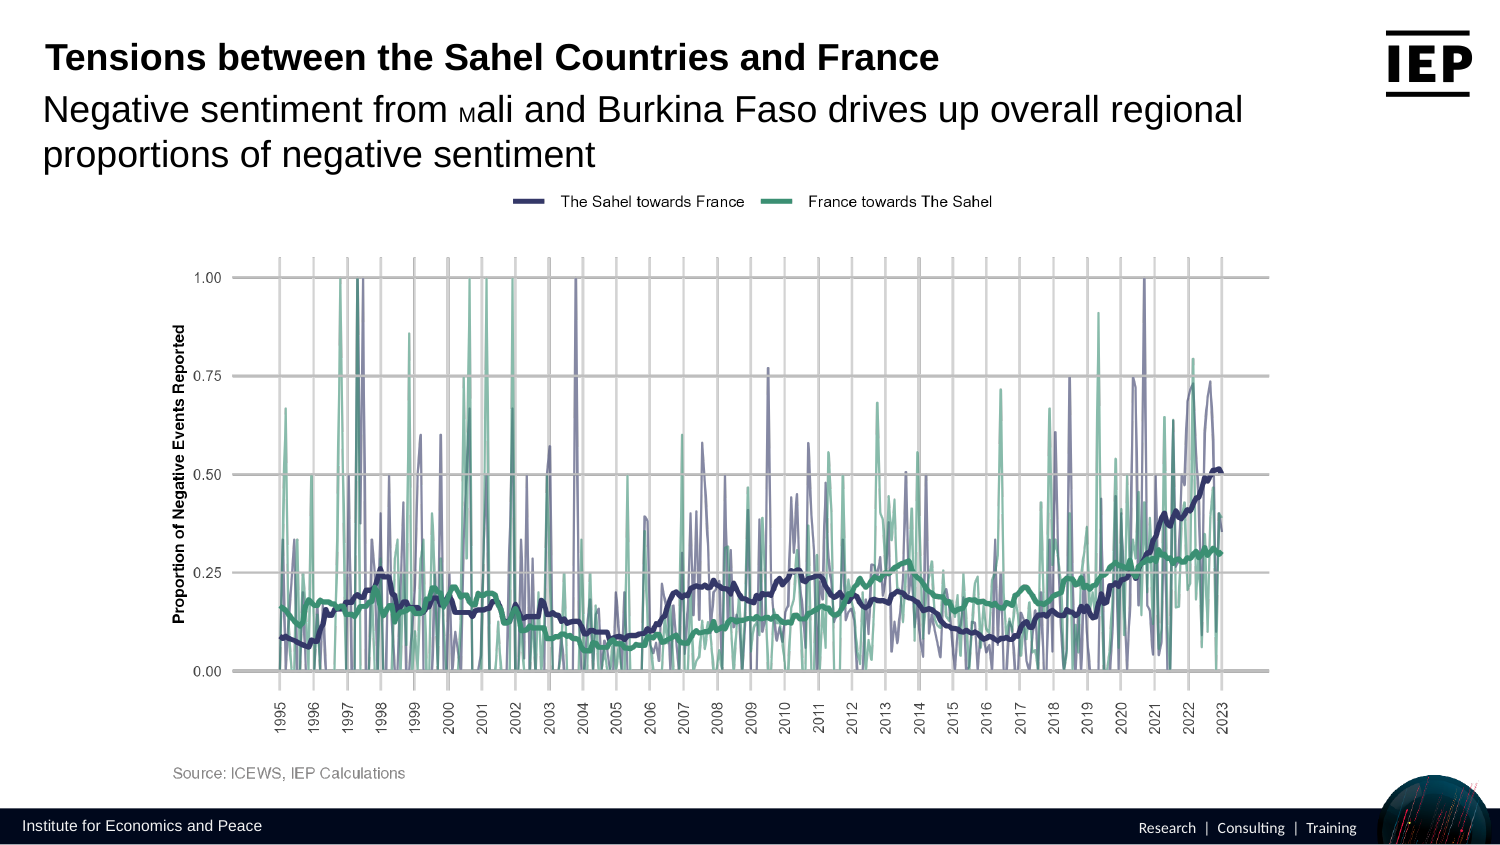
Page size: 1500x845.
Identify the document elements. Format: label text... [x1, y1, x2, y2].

picture [1385, 30, 1473, 97]
text_box Tensions between the Sahel Countries and France [45, 32, 1334, 78]
picture [1373, 768, 1496, 844]
text_box Negative sentiment from Mali and Burkina Faso drives up overall regional proportions of negative sentiment [27, 77, 1266, 183]
picture [160, 157, 1281, 794]
